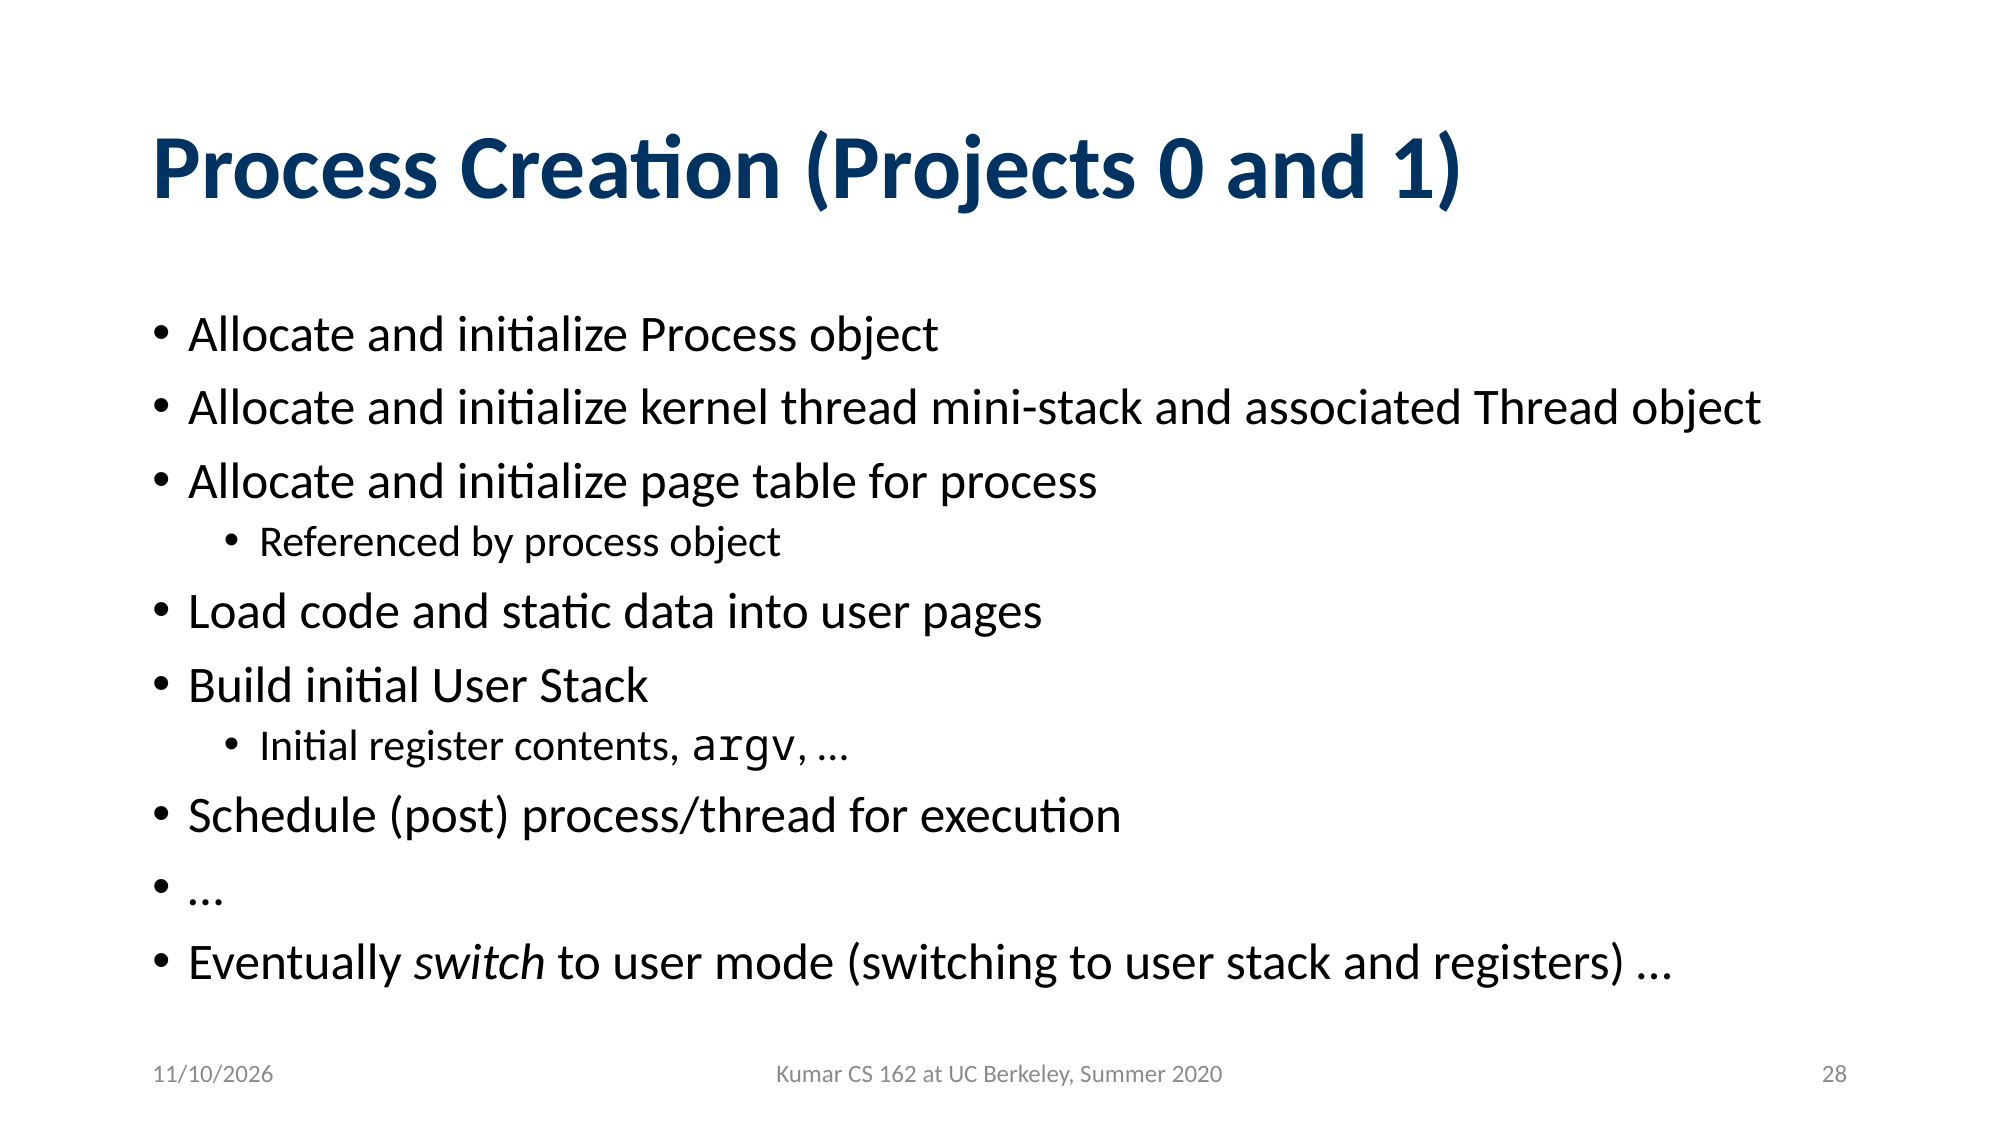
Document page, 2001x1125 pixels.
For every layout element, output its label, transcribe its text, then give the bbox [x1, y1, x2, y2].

footer Kumar CS 162 at UC Berkeley, Summer 2020 [662, 1042, 1338, 1103]
slide_number 28 [1412, 1042, 1863, 1103]
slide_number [137, 1042, 588, 1103]
list Allocate and initialize Process object Allocate and initialize kernel thread mini-stack and associated Thread object Allocate and initialize page table for process Referenced by process object Load code and static data into user pages Build initial User Stack Initial register contents, argv, … Schedule (post) process/thread for execution … Eventually switch to user mode (switching to user stack and registers) … [137, 299, 1863, 1014]
title Process Creation (Projects 0 and 1) [137, 59, 1863, 278]
